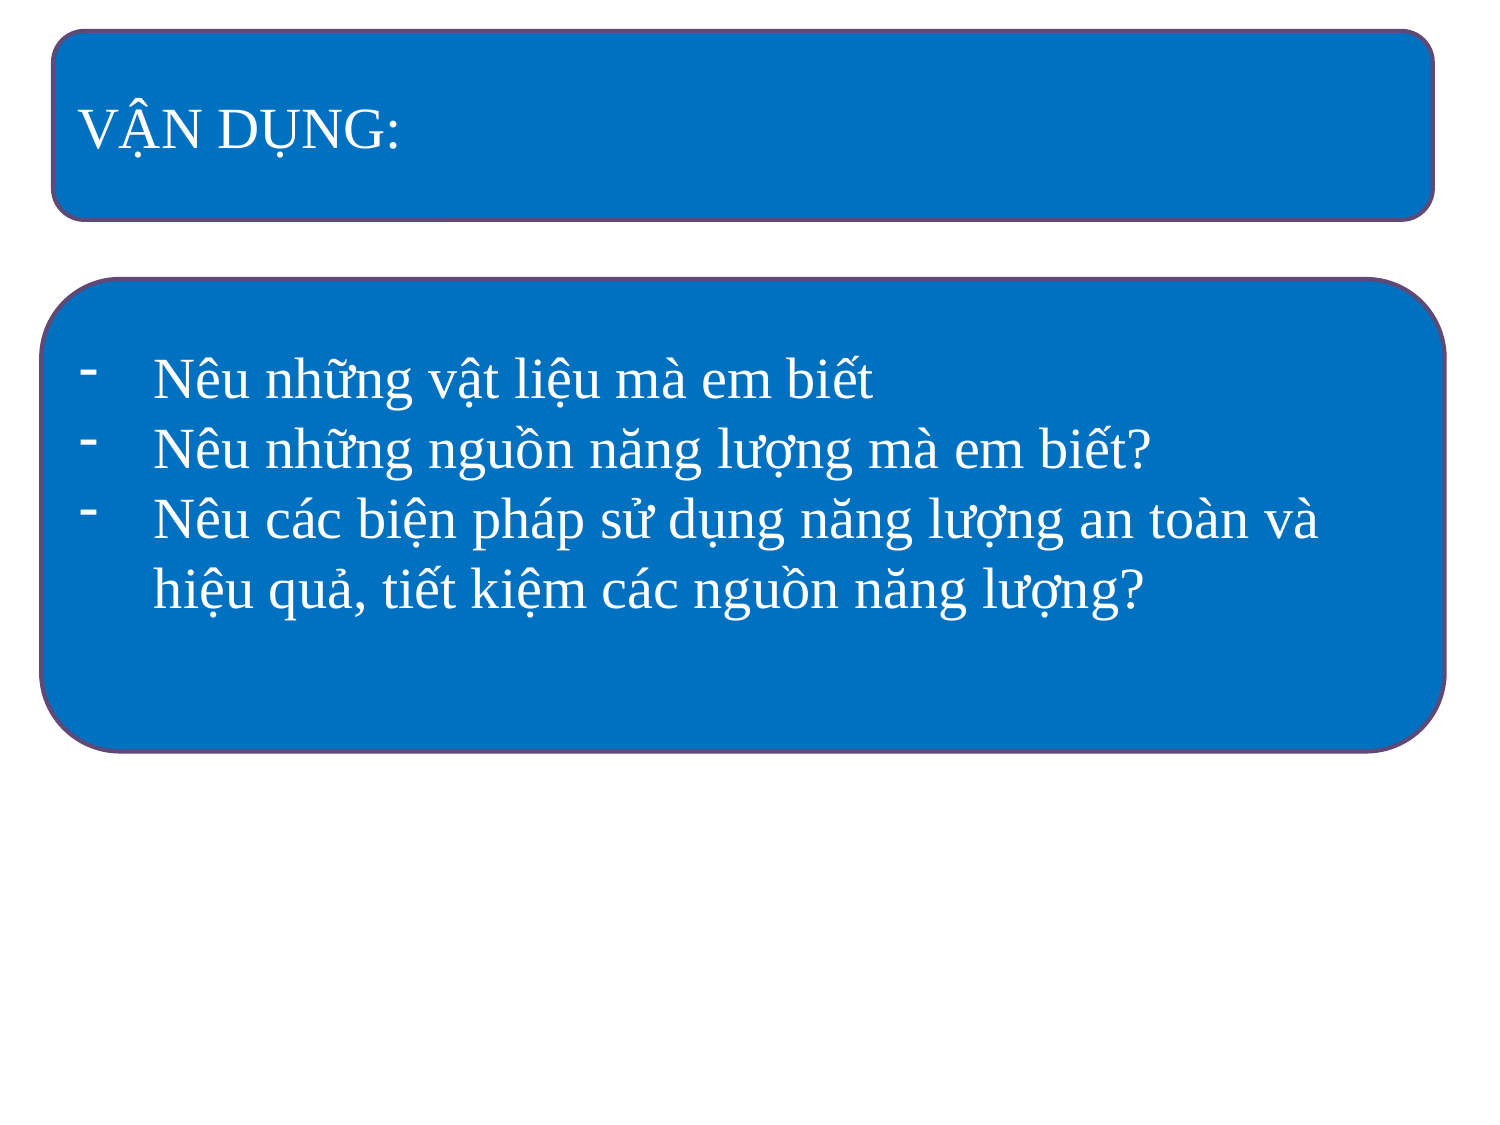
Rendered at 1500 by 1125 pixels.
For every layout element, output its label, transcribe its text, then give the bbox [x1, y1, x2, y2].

text_box VẬN DỤNG: [50, 28, 1435, 222]
text_box Nêu những vật liệu mà em biết Nêu những nguồn năng lượng mà em biết? Nêu các biện pháp sử dụng năng lượng an toàn và hiệu quả, tiết kiệm các nguồn năng lượng? [39, 276, 1447, 754]
